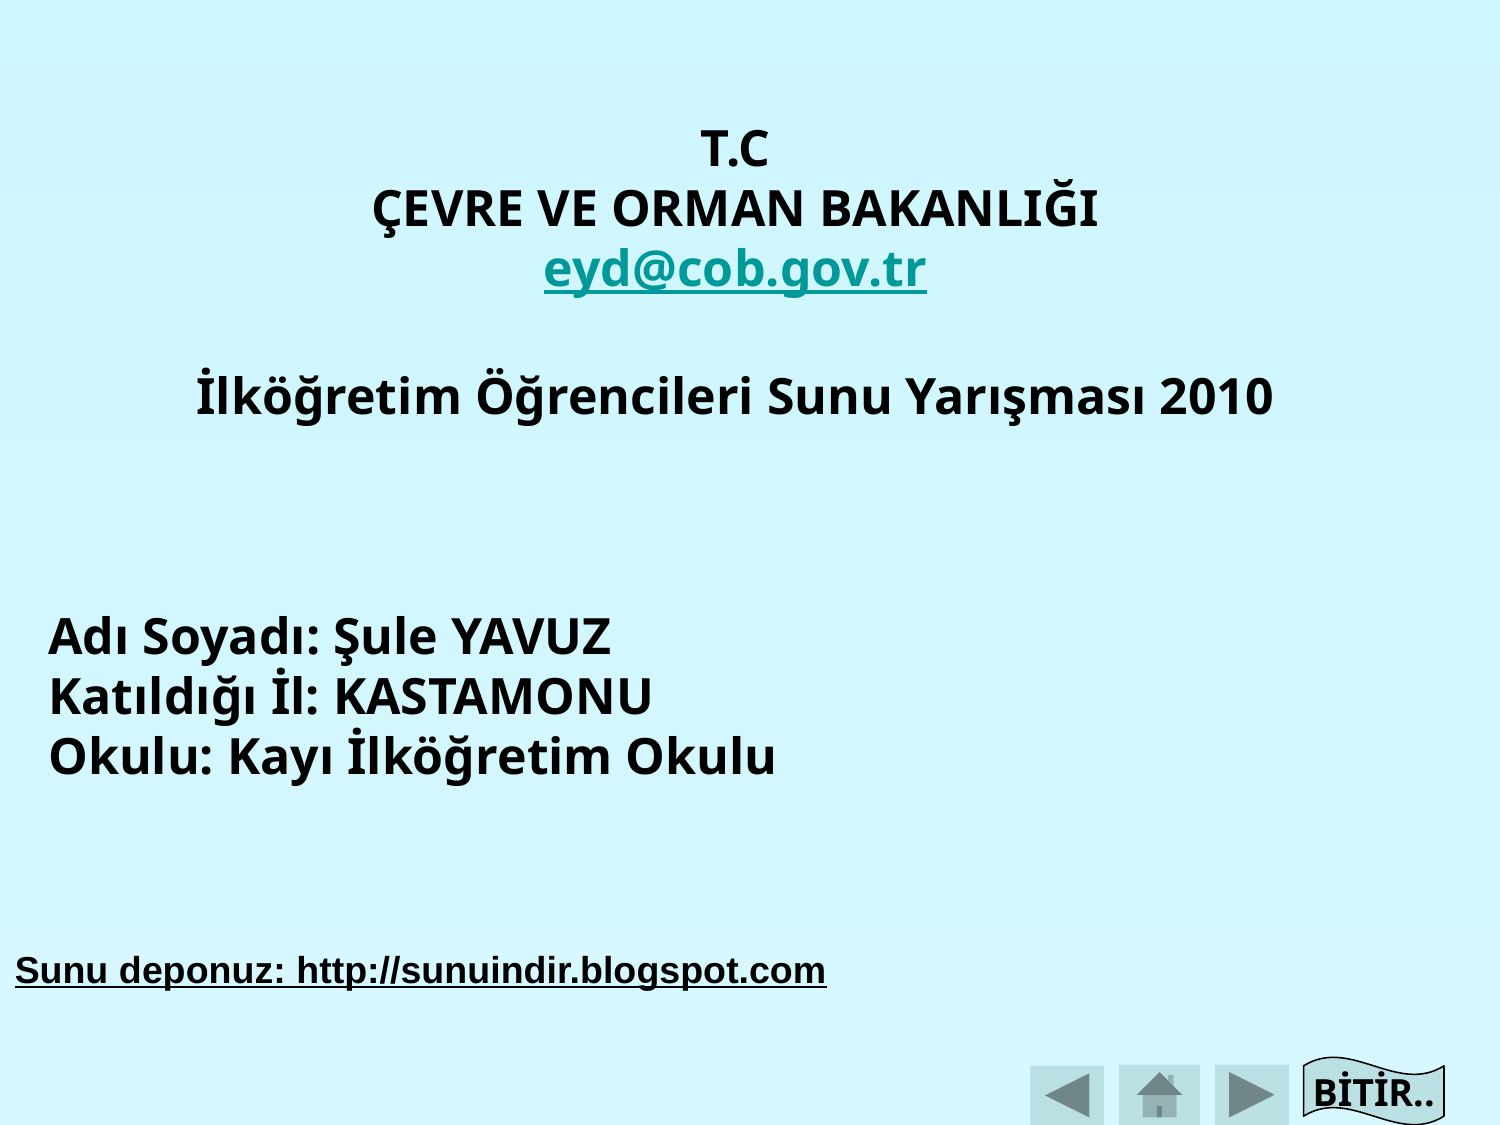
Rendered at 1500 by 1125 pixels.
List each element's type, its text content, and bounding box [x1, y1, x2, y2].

text_box BİTİR.. [1303, 1057, 1445, 1125]
text_box Sunu deponuz: http://sunuindir.blogspot.com [0, 938, 891, 999]
text_box [1118, 1064, 1201, 1125]
text_box T.C ÇEVRE VE ORMAN BAKANLIĞI eyd@cob.gov.tr İlköğretim Öğrencileri Sunu Yarışması 2010 Adı Soyadı: Şule YAVUZ Katıldığı İl: KASTAMONU Okulu: Kayı İlköğretim Okulu [33, 109, 1437, 853]
